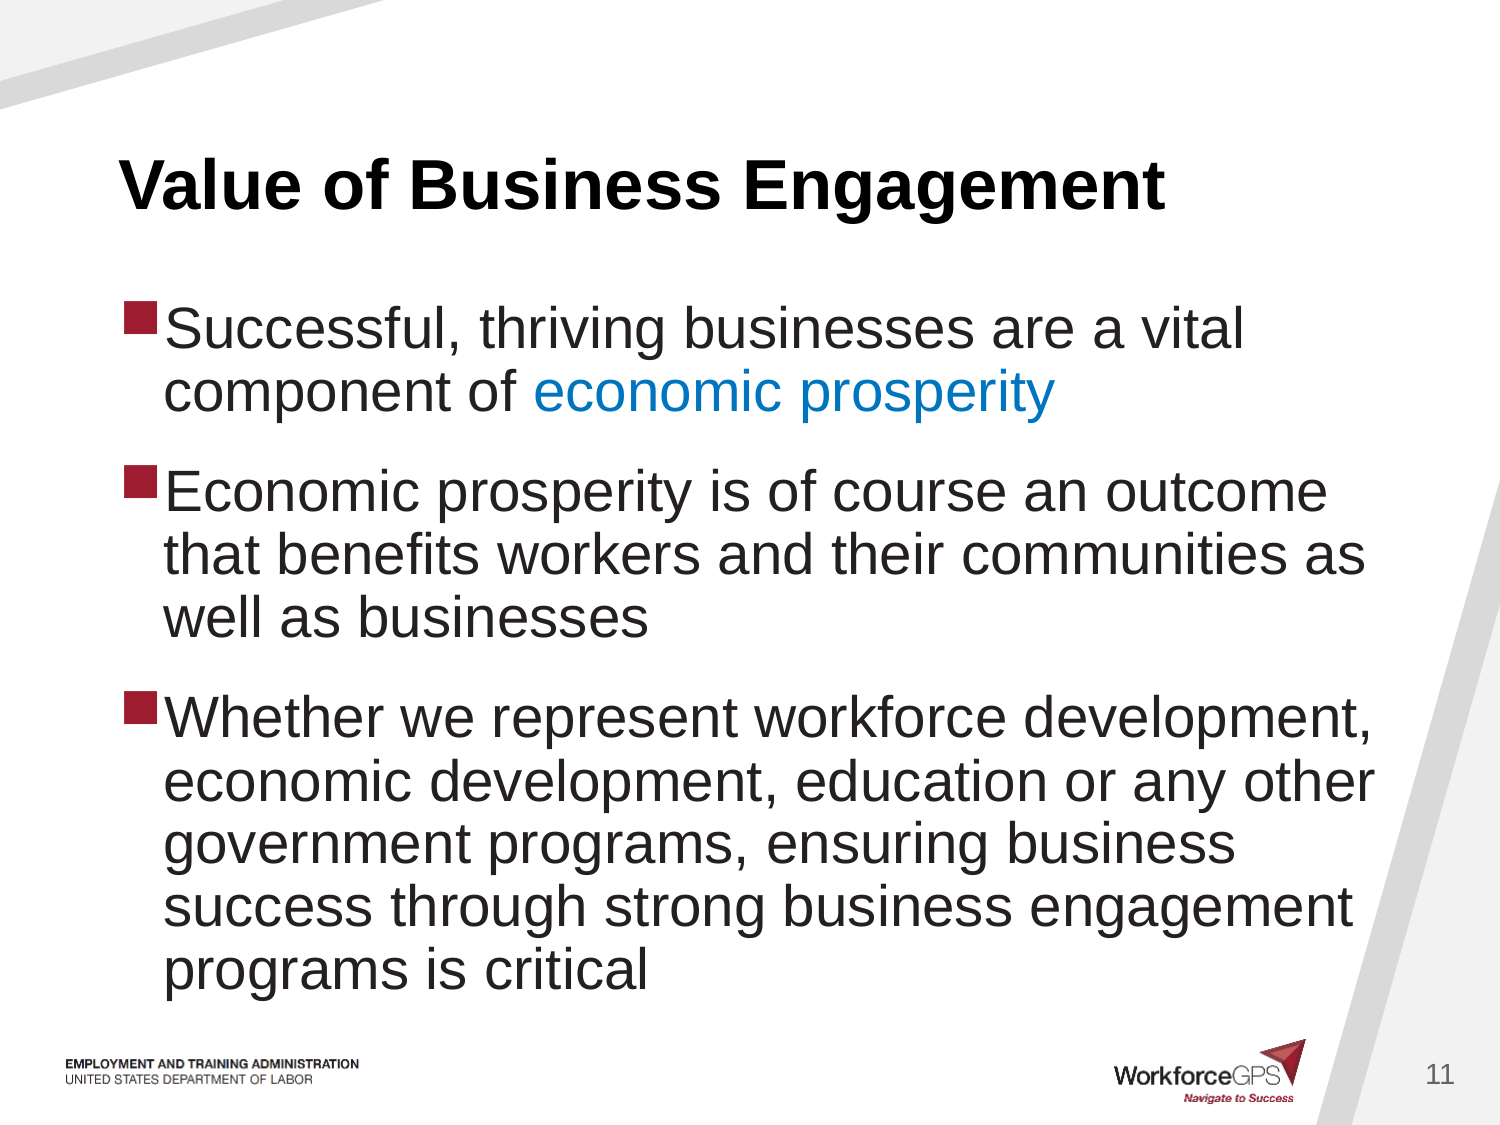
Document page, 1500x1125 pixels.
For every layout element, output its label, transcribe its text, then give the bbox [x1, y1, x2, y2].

title Value of Business Engagement [103, 59, 1409, 233]
list Successful, thriving businesses are a vital component of economic prosperity Economic prosperity is of course an outcome that benefits workers and their communities as well as businesses Whether we represent workforce development, economic development, education or any other government programs, ensuring business success through strong business engagement programs is critical [103, 290, 1409, 1014]
picture [59, 1053, 370, 1092]
picture [1112, 1038, 1308, 1105]
slide_number 11 [1260, 1042, 1471, 1103]
